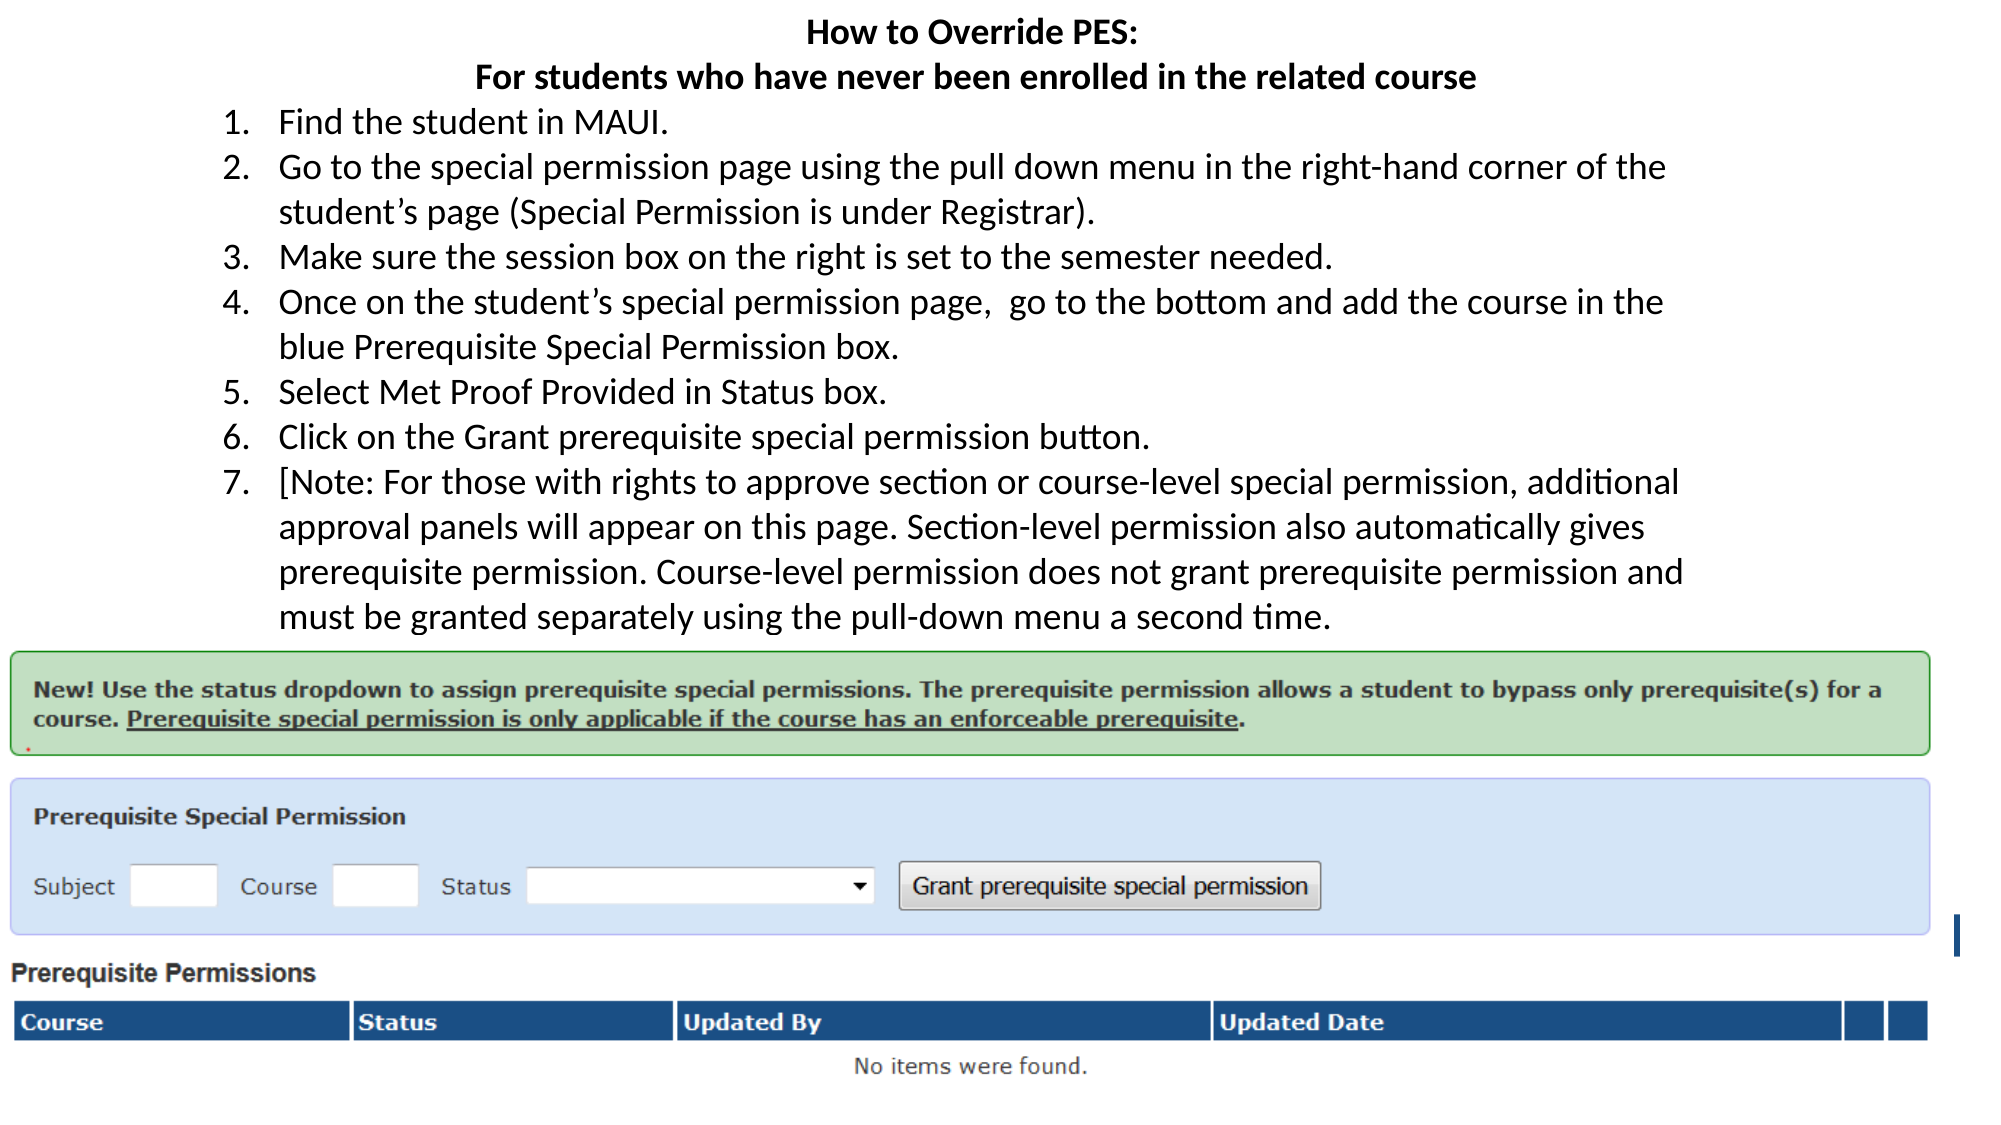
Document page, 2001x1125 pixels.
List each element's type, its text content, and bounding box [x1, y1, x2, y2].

text_box How to Override PES: For students who have never been enrolled in the related course Find the student in MAUI. Go to the special permission page using the pull down menu in the right-hand corner of the student’s page (Special Permission is under Registrar). Make sure the session box on the right is set to the semester needed. Once on the student’s special permission page, go to the bottom and add the course in the blue Prerequisite Special Permission box. Select Met Proof Provided in Status box. Click on the Grant prerequisite special permission button. [Note: For those with rights to approve section or course-level special permission, additional approval panels will appear on this page. Section-level permission also automatically gives prerequisite permission. Course-level permission does not grant prerequisite permission and must be granted separately using the pull-down menu a second time. [207, 0, 1746, 635]
picture [0, 635, 1960, 1125]
